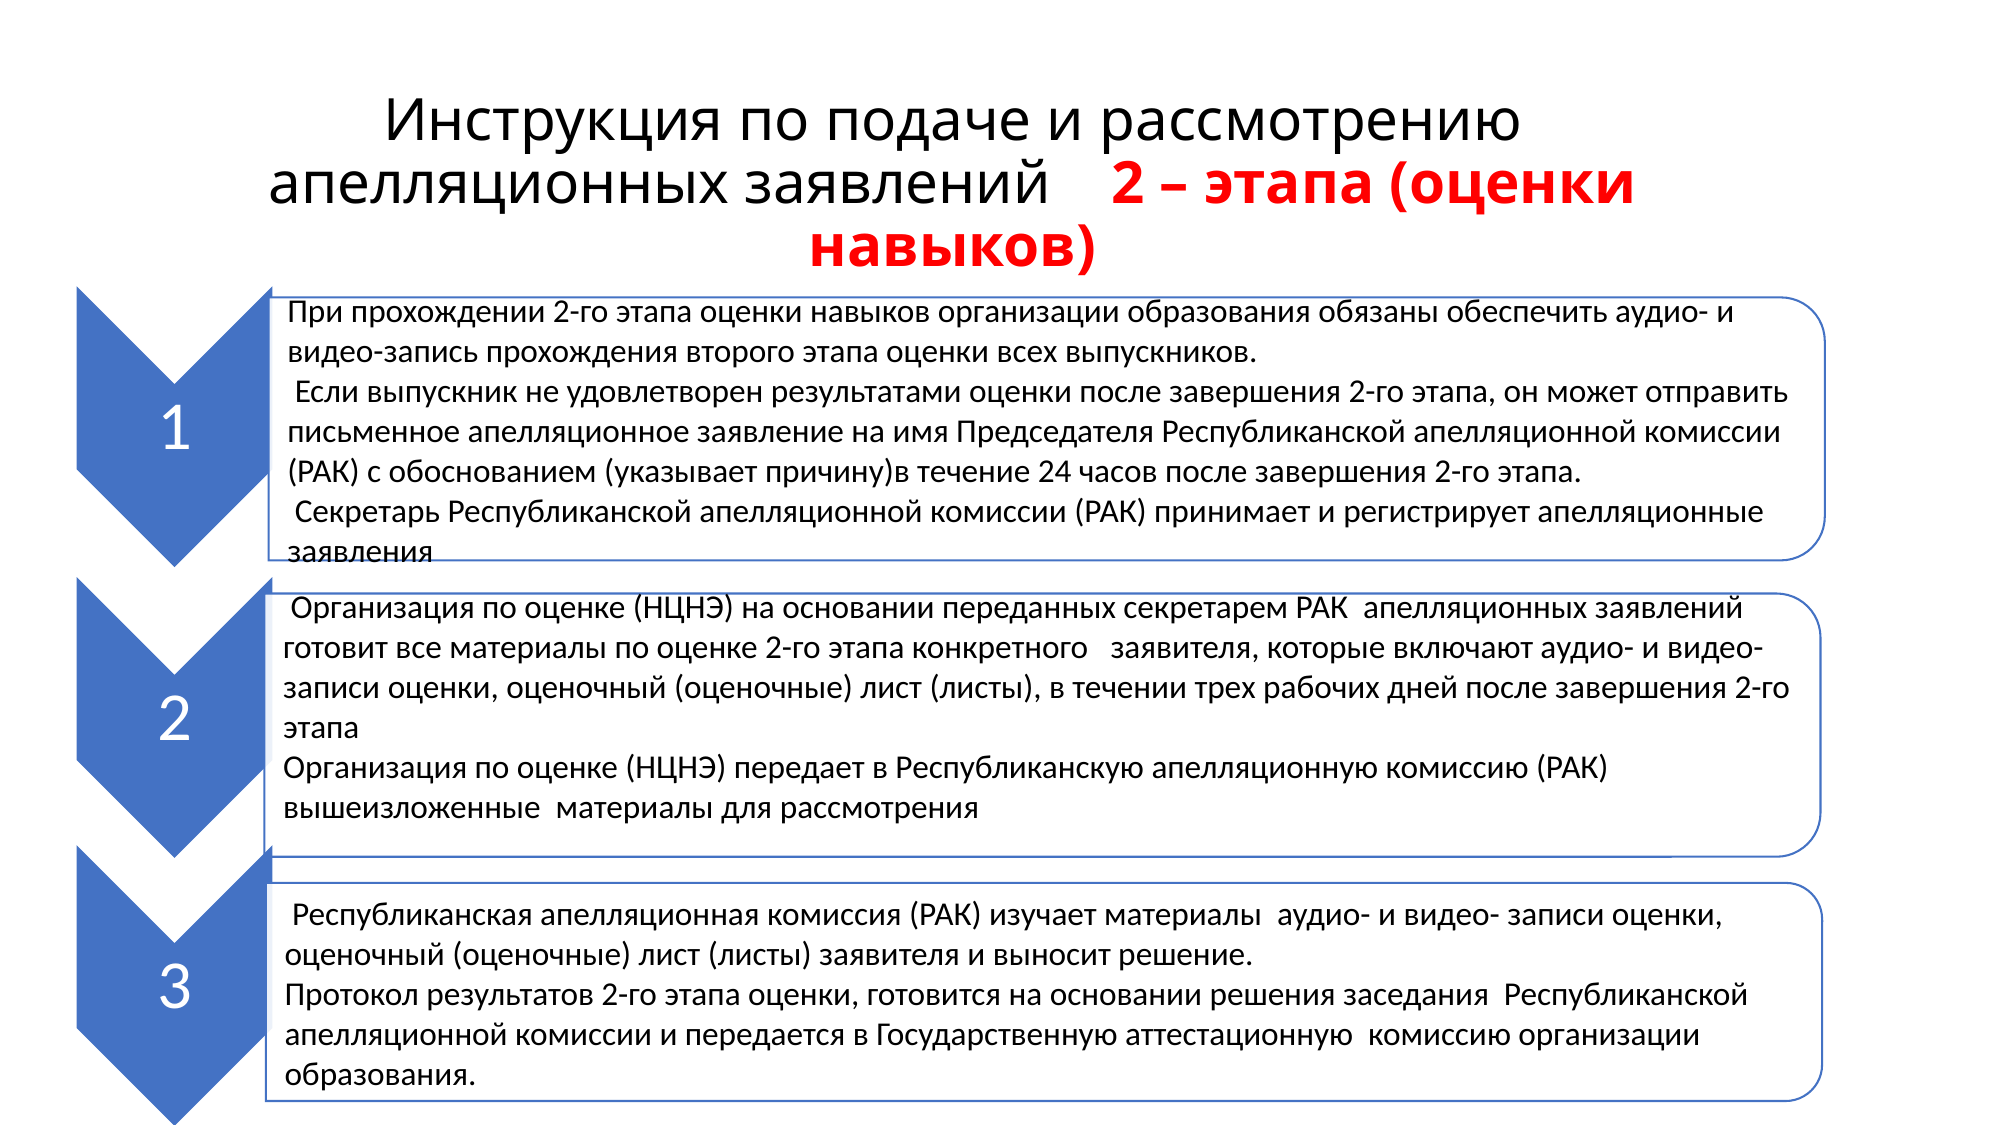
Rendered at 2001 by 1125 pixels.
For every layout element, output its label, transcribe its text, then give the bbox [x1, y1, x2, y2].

title Инструкция по подаче и рассмотрению апелляционных заявлений 2 – этапа (оценки навыков) [165, 100, 1741, 246]
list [77, 246, 1828, 1125]
